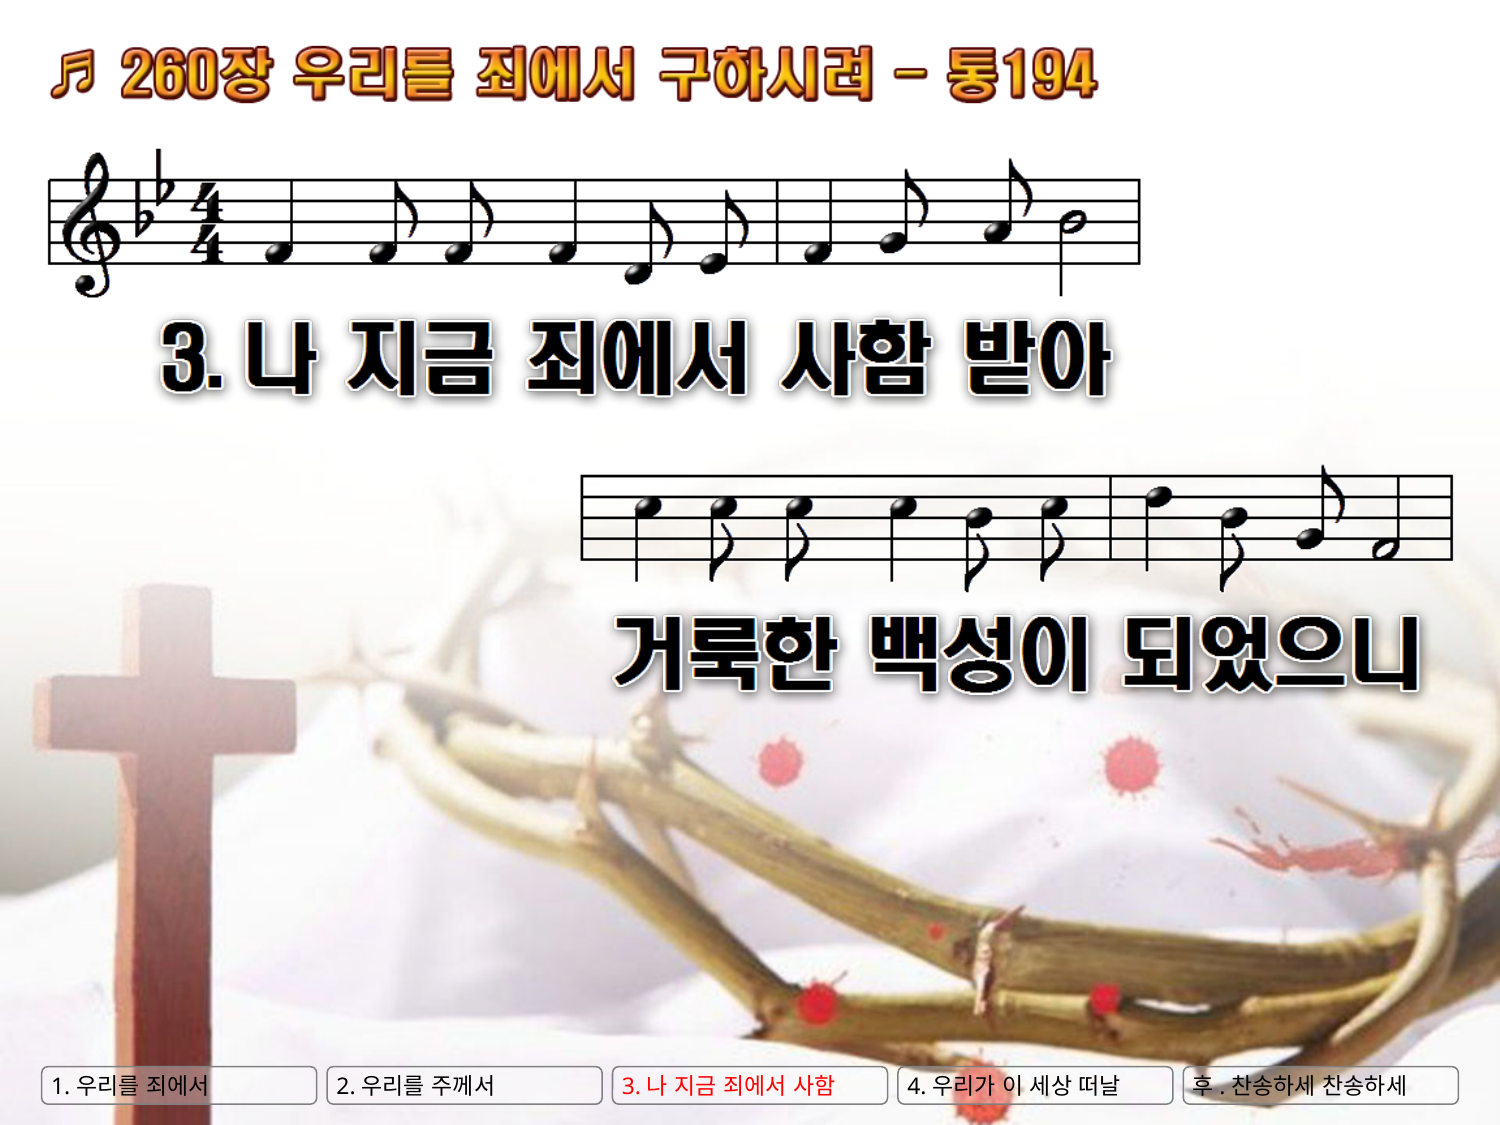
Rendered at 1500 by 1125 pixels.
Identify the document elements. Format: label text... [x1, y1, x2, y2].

text_box 1.우리를 죄에서 [41, 1066, 317, 1105]
text_box 후.찬송하세 찬송하세 [1183, 1066, 1459, 1105]
text_box 3.나 지금 죄에서 사함 [612, 1066, 888, 1105]
picture [0, 0, 1500, 1125]
text_box 2.우리를 주께서 [327, 1066, 603, 1105]
text_box 4.우리가 이 세상 떠날 [897, 1066, 1173, 1105]
